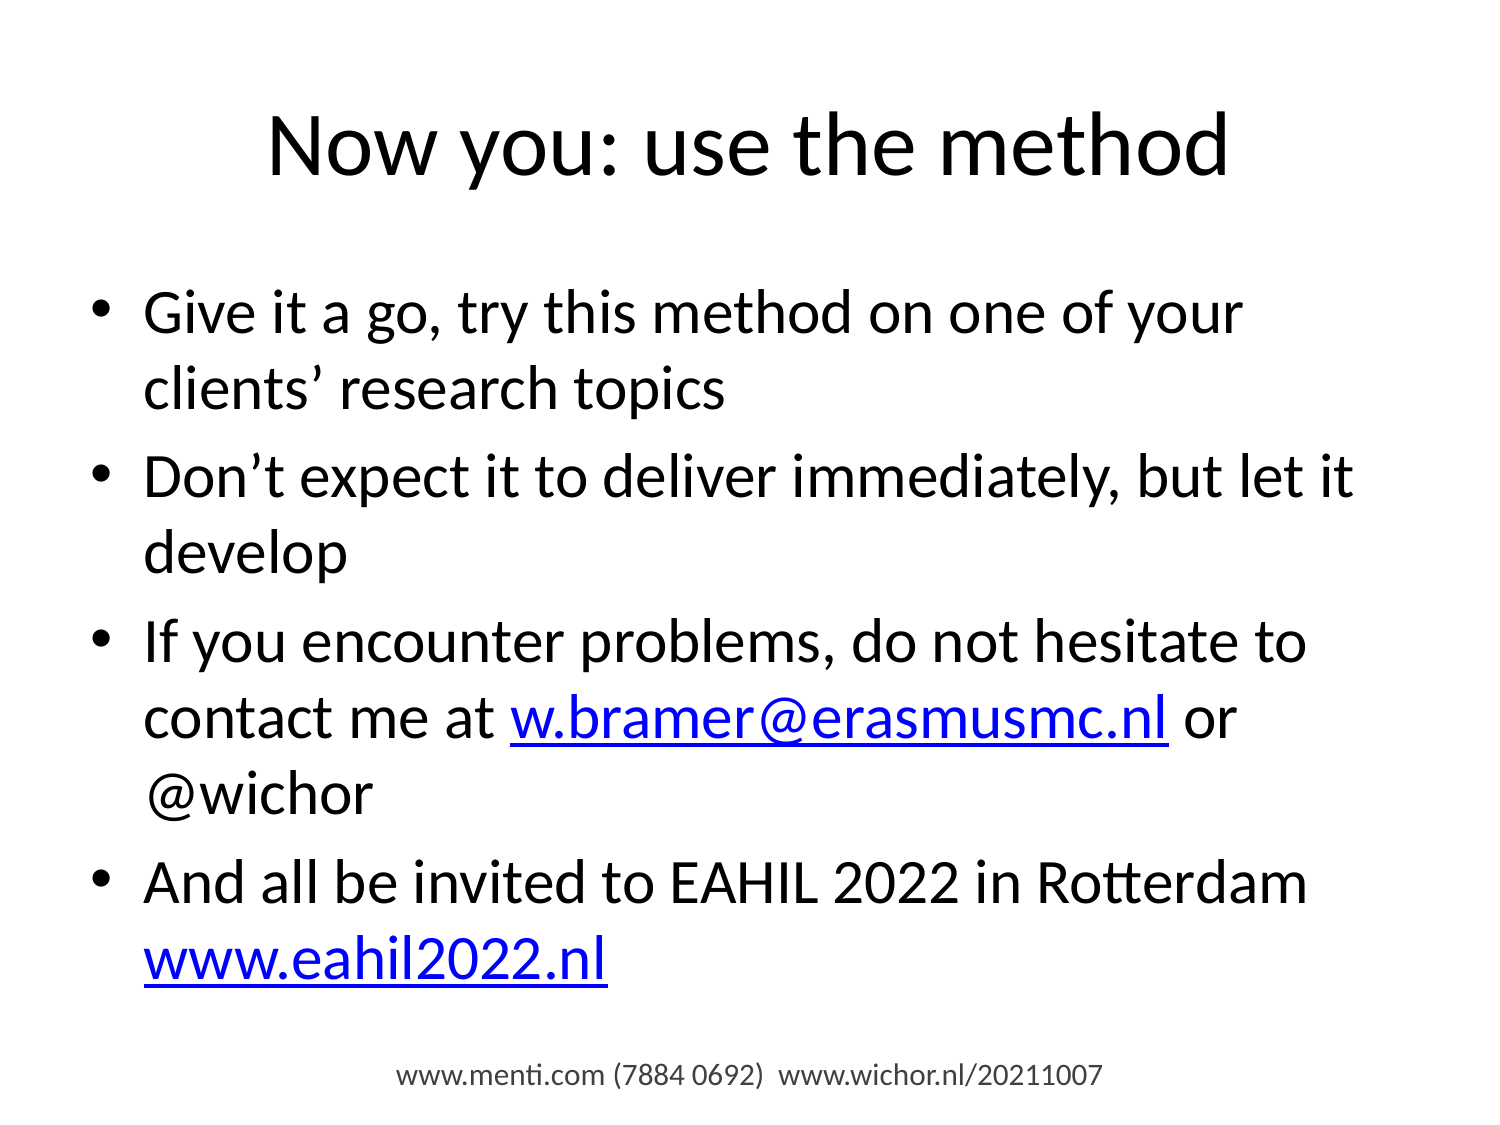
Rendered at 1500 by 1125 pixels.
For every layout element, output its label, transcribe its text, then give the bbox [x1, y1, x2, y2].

title Now you: use the method [75, 45, 1425, 233]
footer www.menti.com (7884 0692) www.wichor.nl/20211007 [75, 1042, 1425, 1103]
list Give it a go, try this method on one of your clients’ research topics Don’t expect it to deliver immediately, but let it develop If you encounter problems, do not hesitate to contact me at w.bramer@erasmusmc.nl or @wichor And all be invited to EAHIL 2022 in Rotterdam www.eahil2022.nl [75, 262, 1425, 1005]
